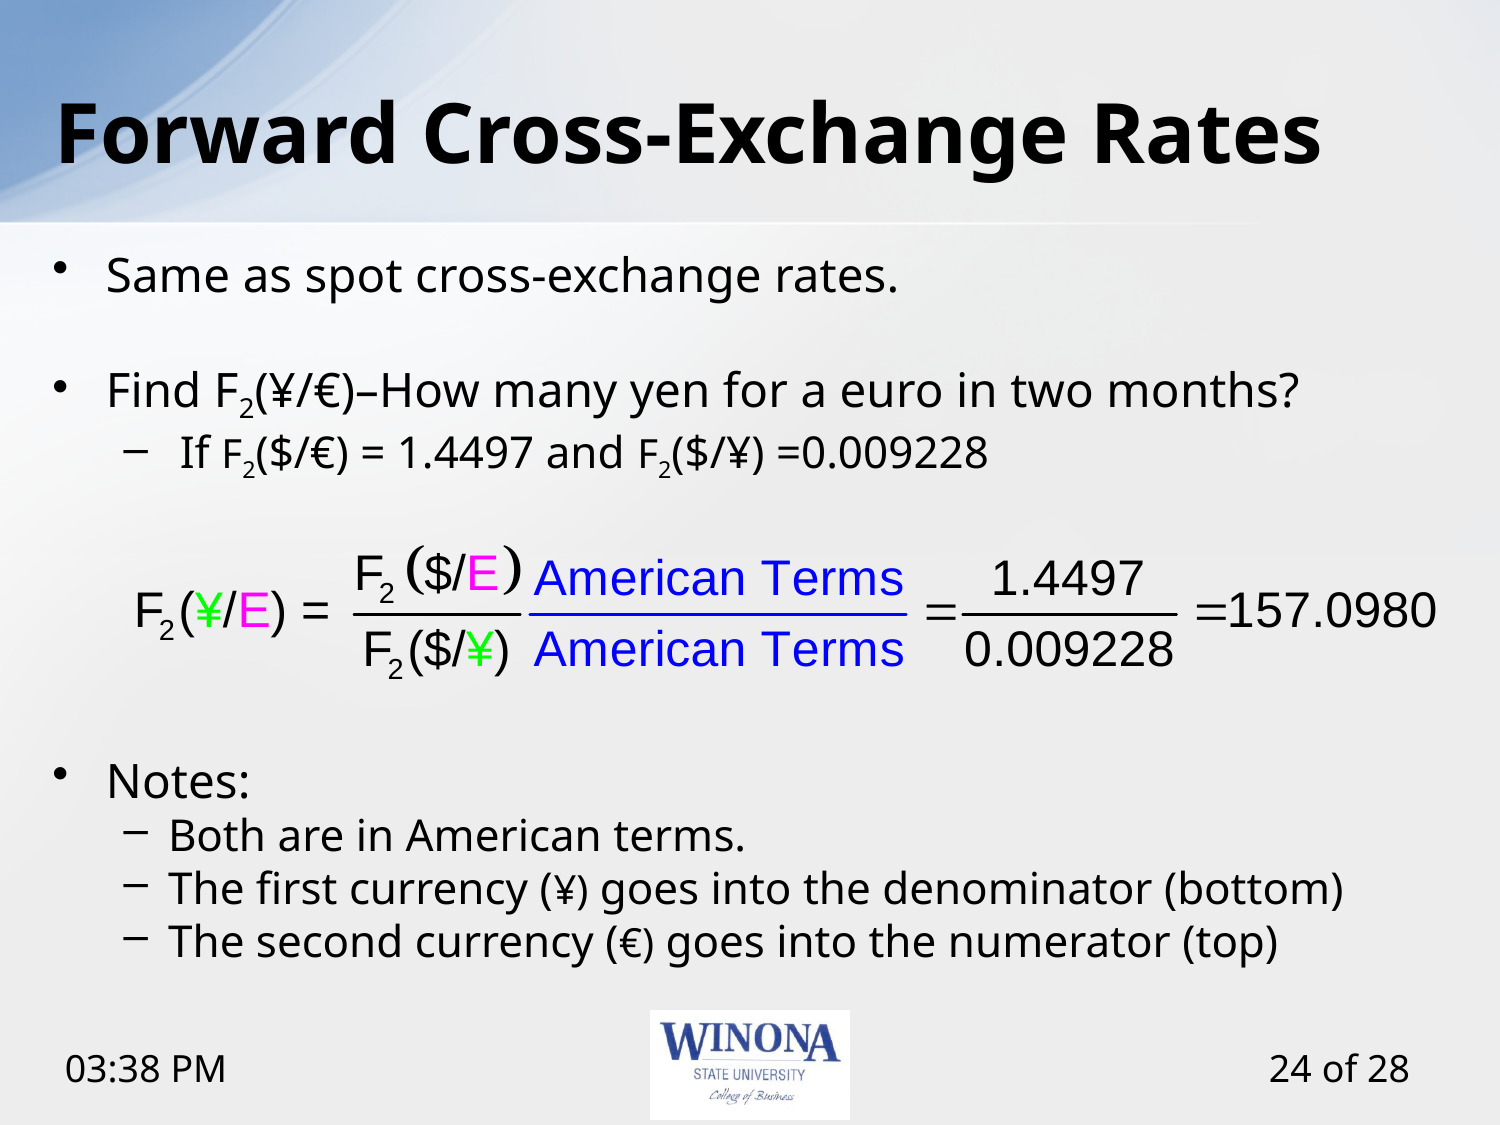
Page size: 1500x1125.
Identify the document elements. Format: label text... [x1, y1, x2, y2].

picture [0, 0, 1500, 1125]
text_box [128, 534, 1447, 691]
title Forward Cross-Exchange Rates [32, 37, 1347, 188]
list Same as spot cross-exchange rates. Find F2(¥/€)–How many yen for a euro in two months? If F2($/€) = 1.4497 and F2($/¥) =0.009228 Notes: Both are in American terms. The first currency (¥) goes into the denominator (bottom) The second currency (€) goes into the numerator (top) [37, 237, 1450, 988]
